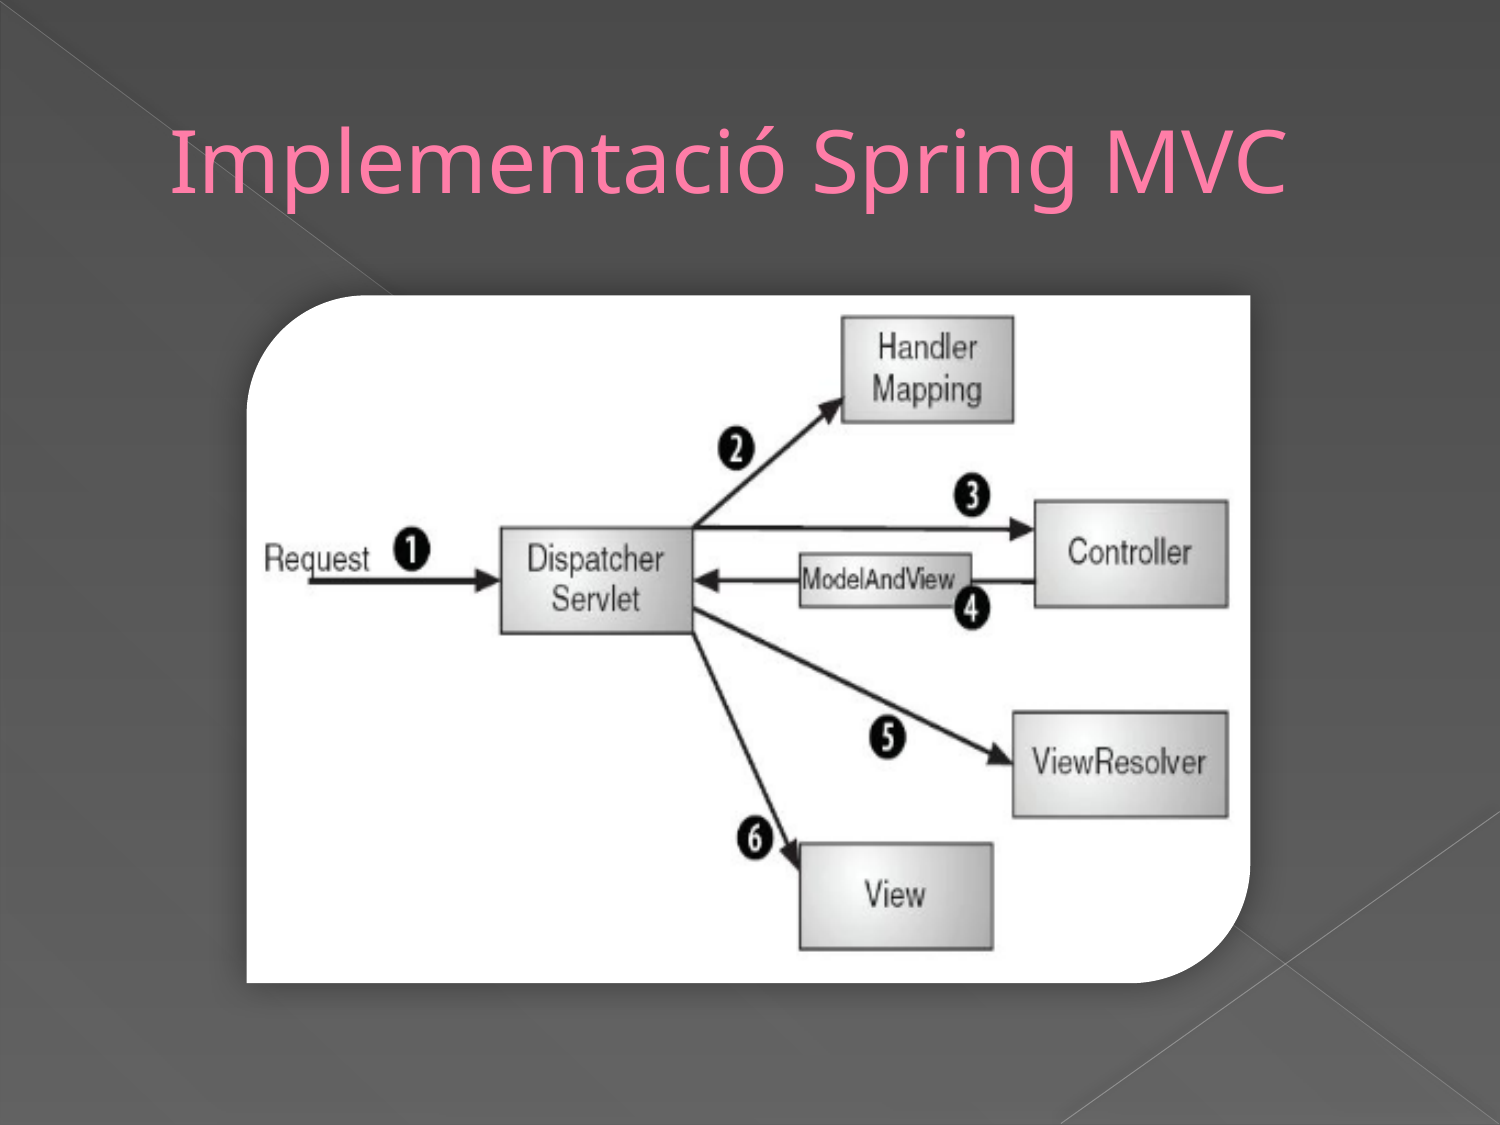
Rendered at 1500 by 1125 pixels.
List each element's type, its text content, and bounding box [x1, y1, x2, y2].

picture [253, 302, 1244, 977]
title Implementació Spring MVC [75, 43, 1425, 274]
